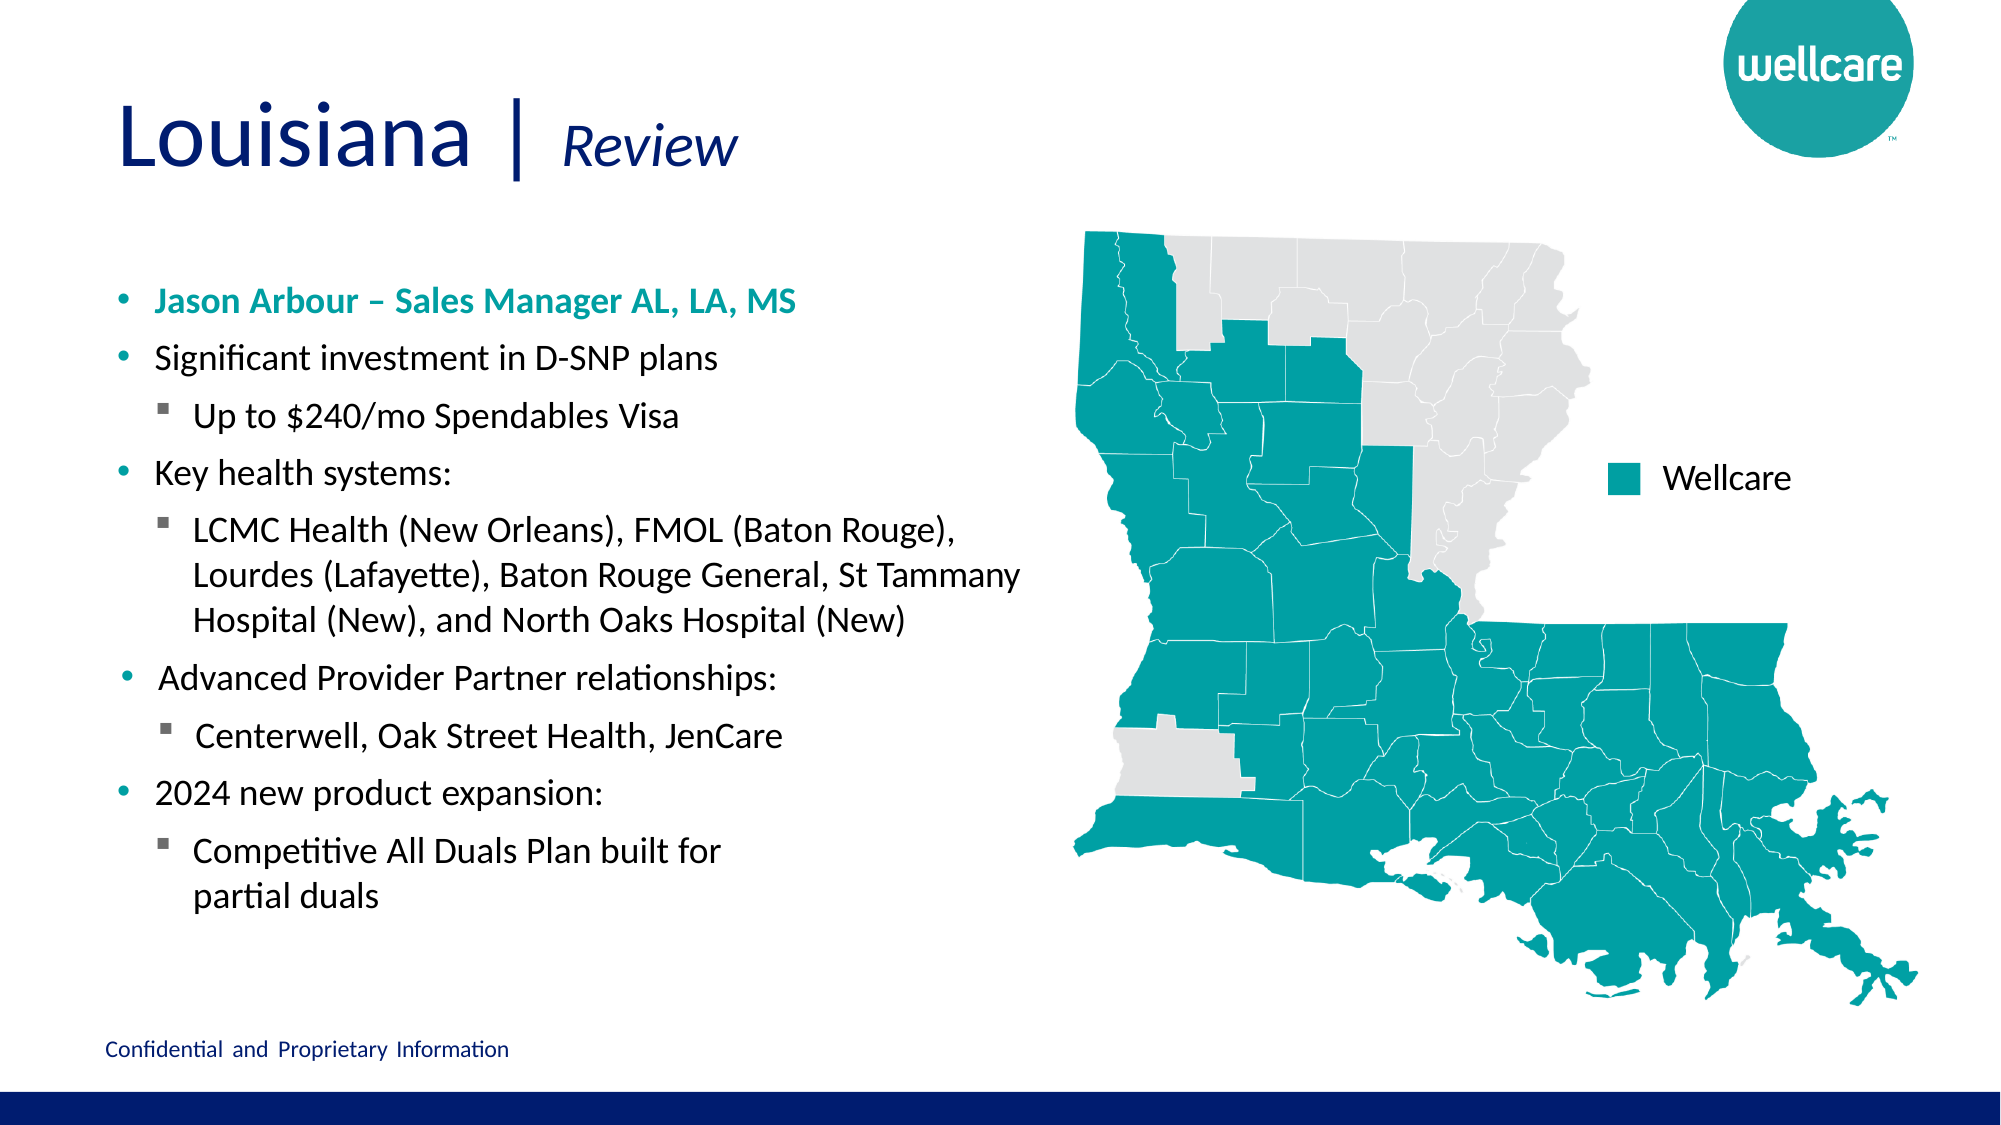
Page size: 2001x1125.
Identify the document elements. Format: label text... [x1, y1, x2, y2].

picture [1723, 0, 1914, 158]
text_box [1070, 230, 1919, 1007]
text_box Jason Arbour – Sales Manager AL, LA, MS Significant investment in D-SNP plans Up to $240/mo Spendables Visa Key health systems: LCMC Health (New Orleans), FMOL (Baton Rouge), Lourdes (Lafayette), Baton Rouge General, St Tammany Hospital (New), and North Oaks Hospital (New) Advanced Provider Partner relationships: Centerwell, Oak Street Health, JenCare 2024 new product expansion: Competitive All Duals Plan built for partial duals [114, 261, 1030, 916]
title Louisiana | Review [110, 70, 1891, 261]
footer Confidential and Proprietary Information [103, 1036, 652, 1125]
